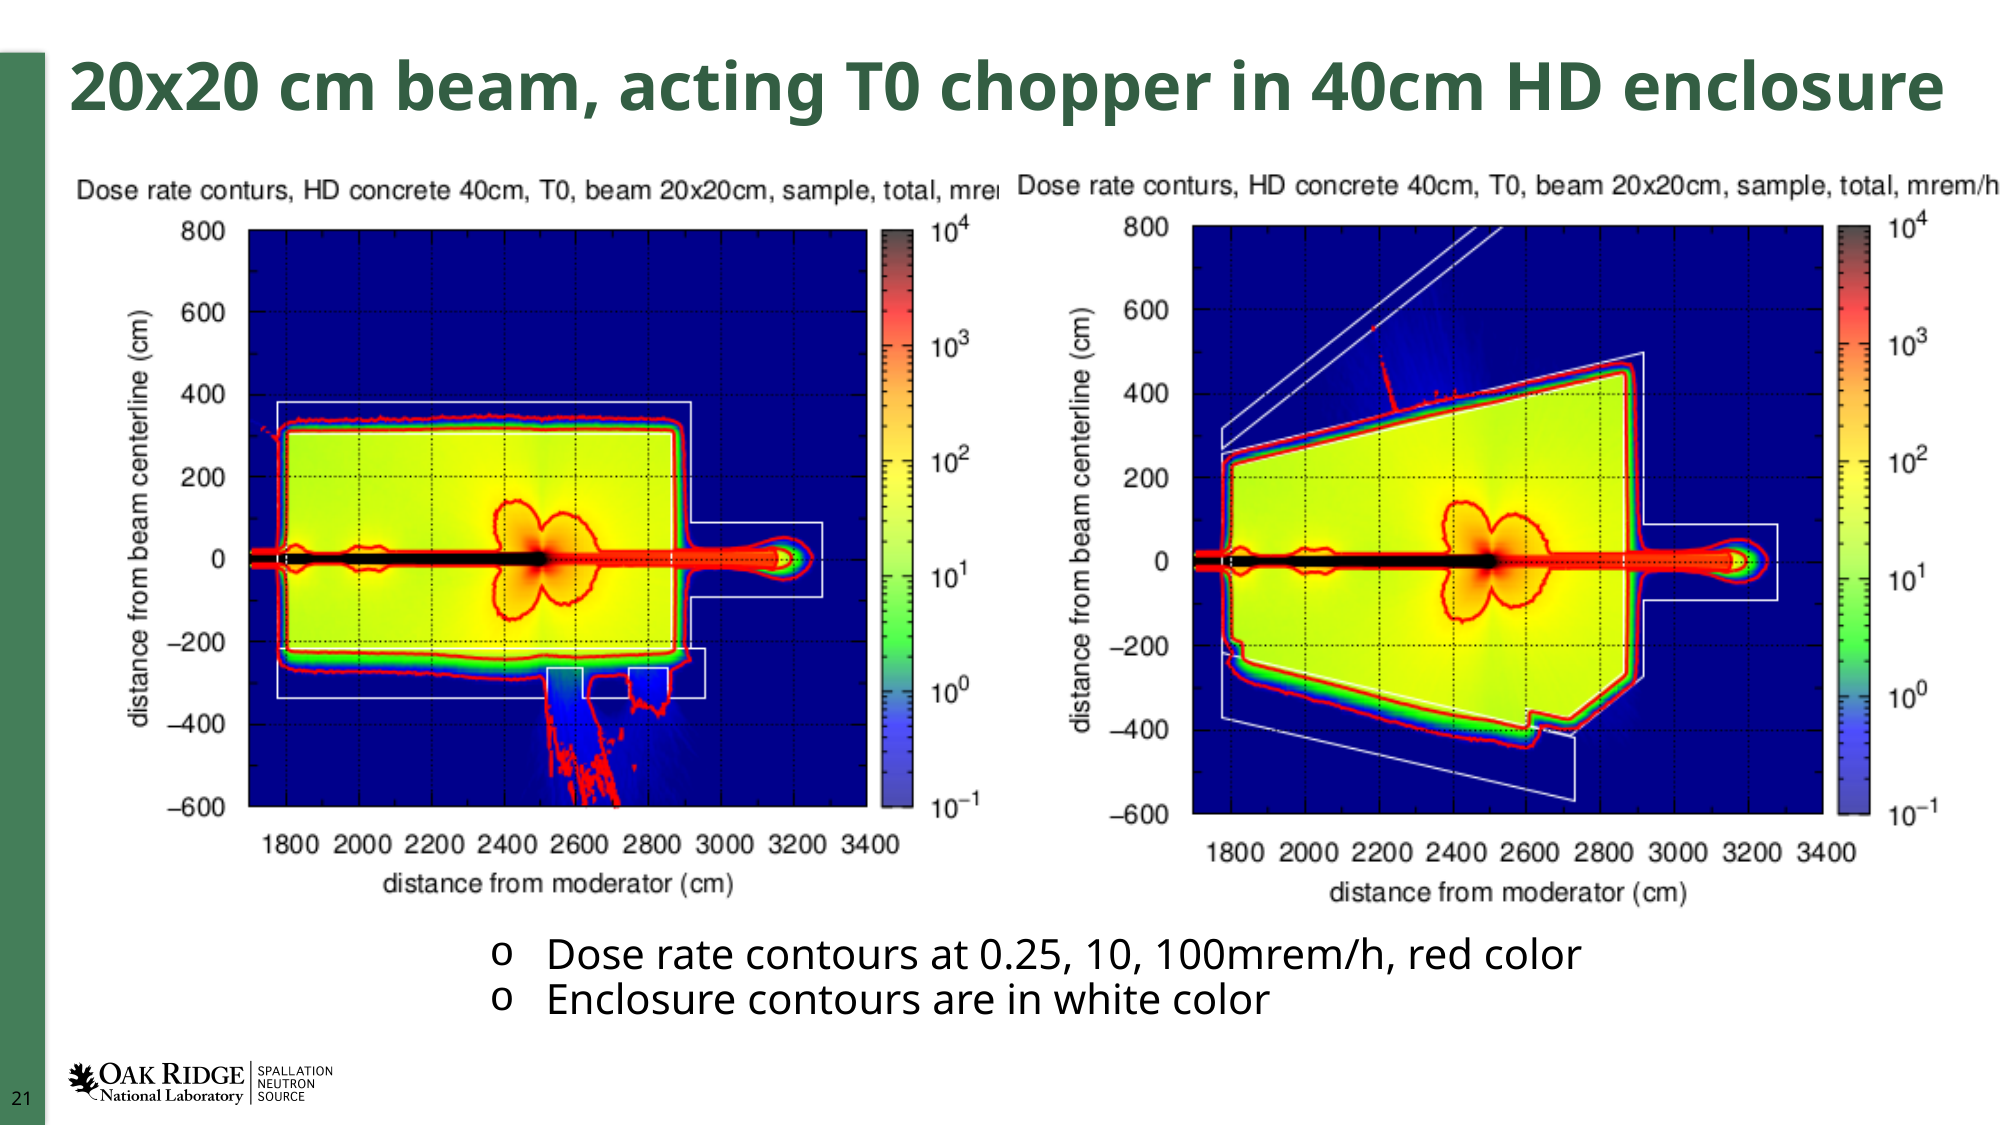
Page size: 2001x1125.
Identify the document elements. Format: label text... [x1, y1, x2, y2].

picture [64, 163, 2000, 927]
title 20x20 cm beam, acting T0 chopper in 40cm HD enclosure [54, 44, 1981, 134]
text_box Dose rate contours at 0.25, 10, 100mrem/h, red color Enclosure contours are in white color [474, 926, 1757, 1032]
picture [66, 1058, 334, 1108]
